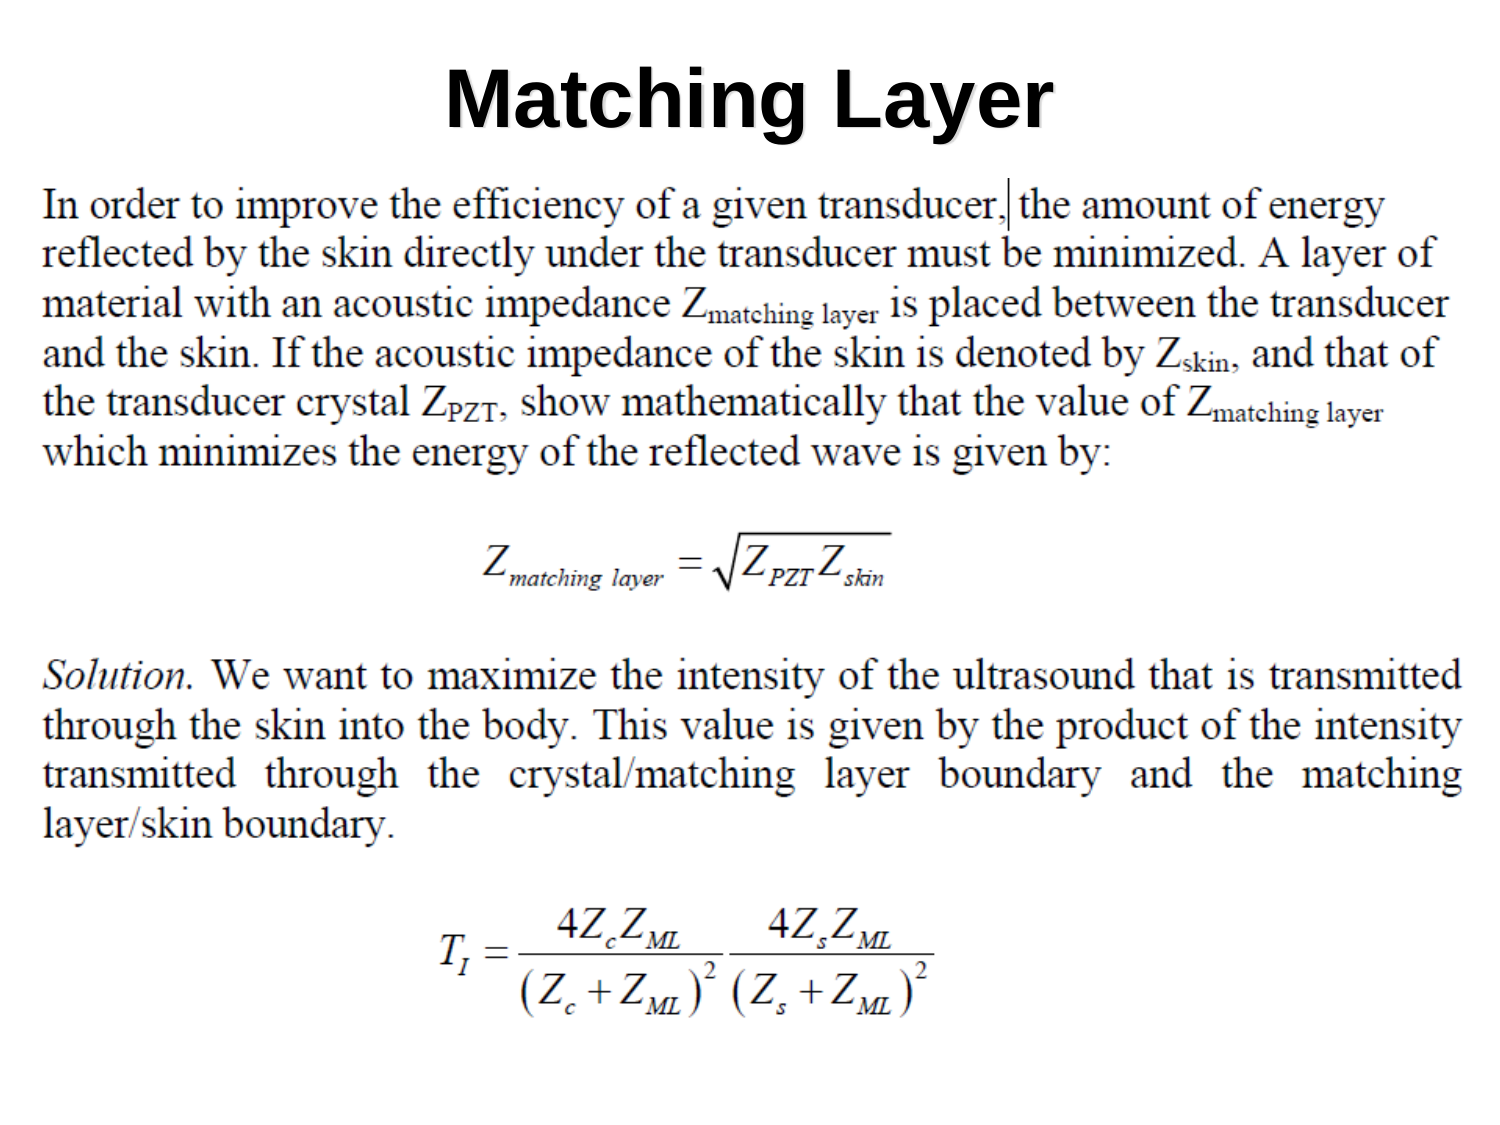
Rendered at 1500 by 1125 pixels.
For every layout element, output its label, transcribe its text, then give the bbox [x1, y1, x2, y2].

picture [18, 178, 1482, 1035]
title Matching Layer [24, 24, 1476, 163]
